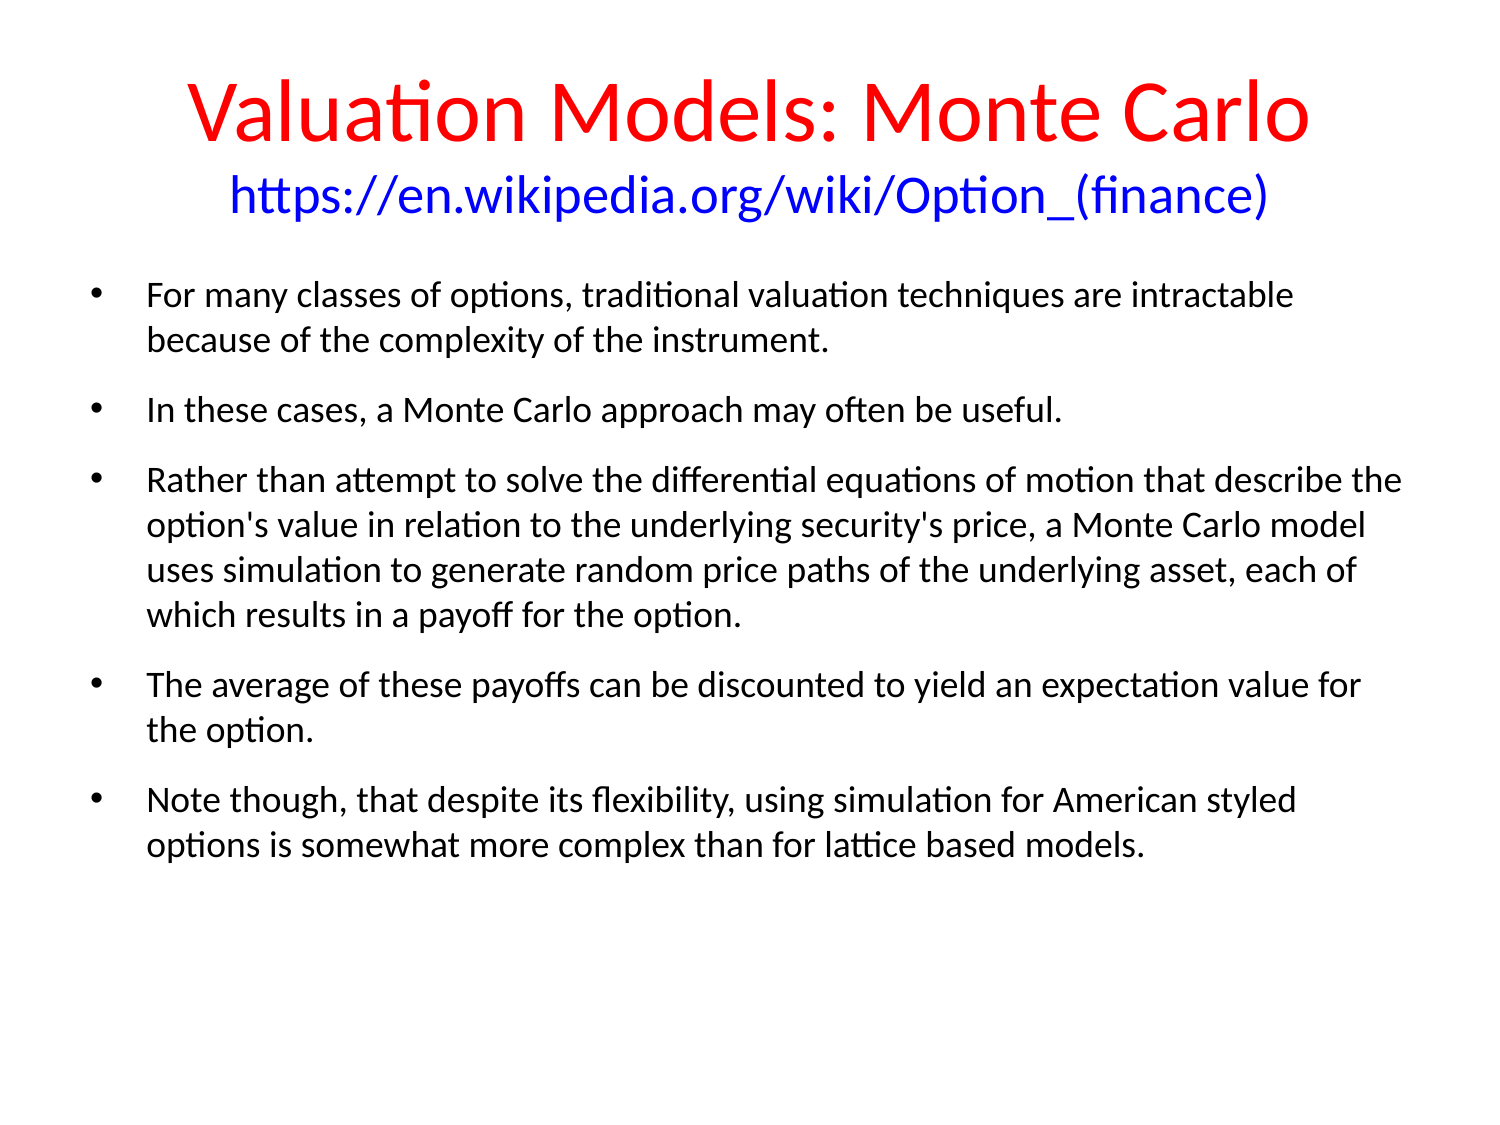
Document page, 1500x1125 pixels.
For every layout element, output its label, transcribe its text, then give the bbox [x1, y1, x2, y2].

list For many classes of options, traditional valuation techniques are intractable because of the complexity of the instrument. In these cases, a Monte Carlo approach may often be useful. Rather than attempt to solve the differential equations of motion that describe the option's value in relation to the underlying security's price, a Monte Carlo model uses simulation to generate random price paths of the underlying asset, each of which results in a payoff for the option. The average of these payoffs can be discounted to yield an expectation value for the option. Note though, that despite its flexibility, using simulation for American styled options is somewhat more complex than for lattice based models. [75, 262, 1425, 1005]
title Valuation Models: Monte Carlo https://en.wikipedia.org/wiki/Option_(finance) [75, 45, 1425, 233]
